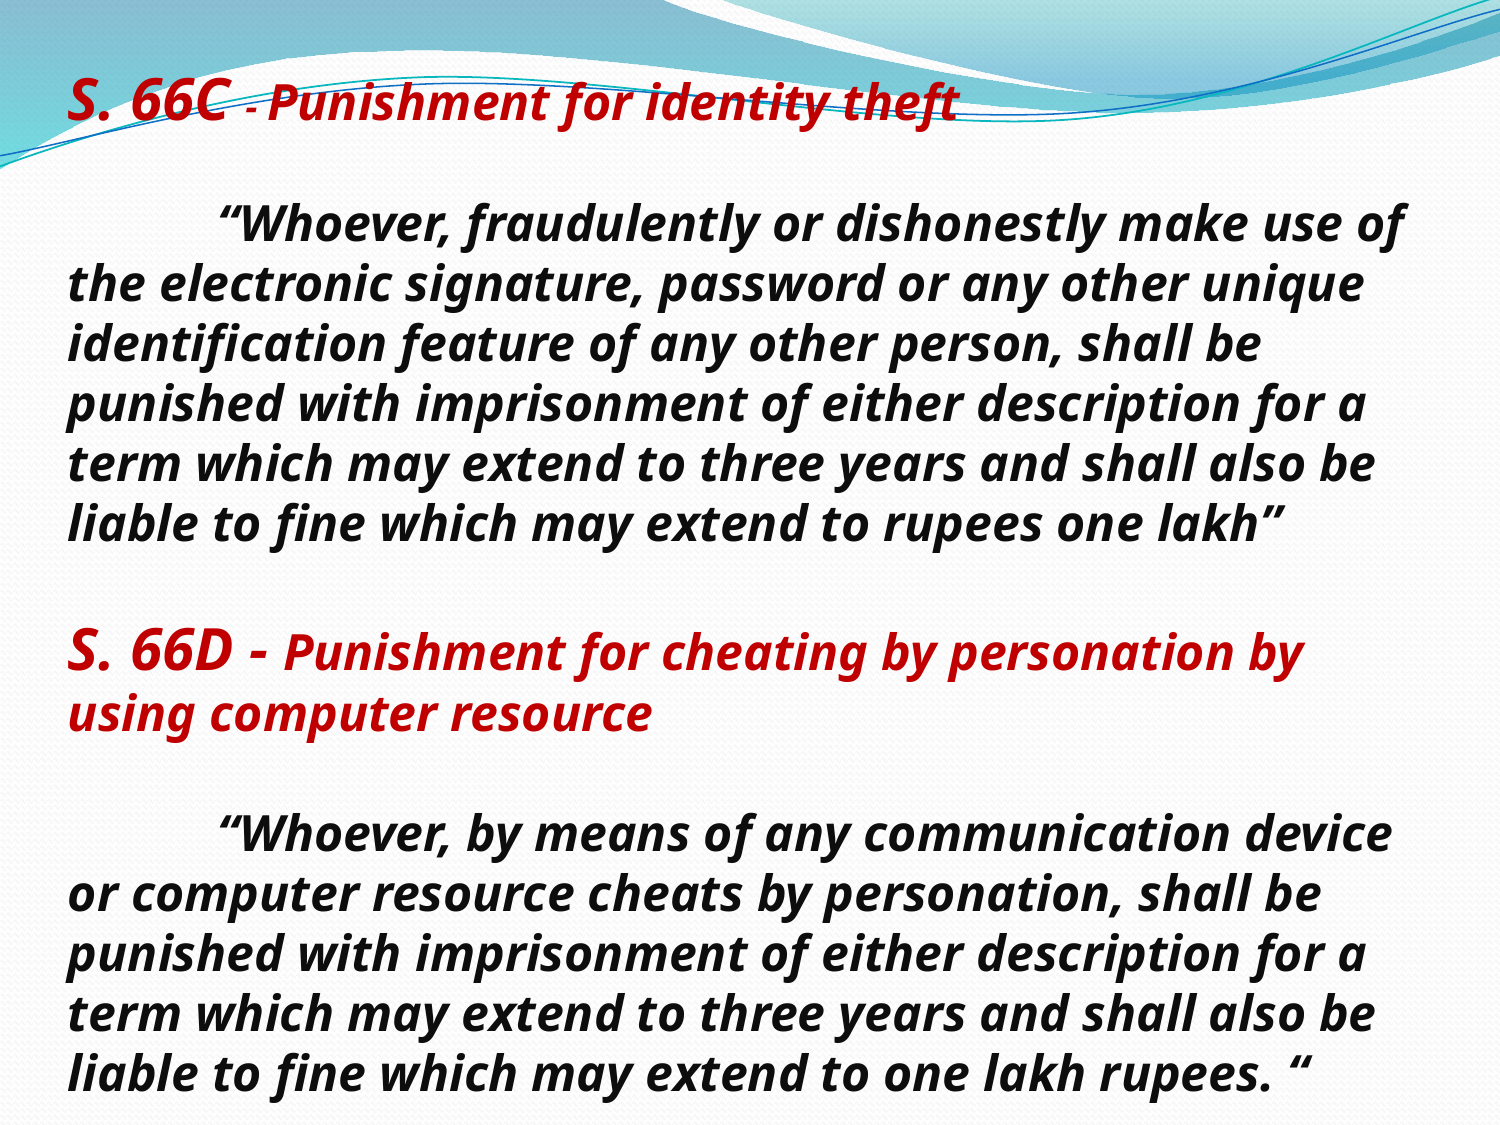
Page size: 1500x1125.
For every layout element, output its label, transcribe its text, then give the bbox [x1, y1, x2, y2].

text_box S. 66C - Punishment for identity theft “Whoever, fraudulently or dishonestly make use of the electronic signature, password or any other unique identification feature of any other person, shall be punished with imprisonment of either description for a term which may extend to three years and shall also be liable to fine which may extend to rupees one lakh” S. 66D - Punishment for cheating by personation by using computer resource “Whoever, by means of any communication device or computer resource cheats by personation, shall be punished with imprisonment of either description for a term which may extend to three years and shall also be liable to fine which may extend to one lakh rupees. “ [53, 54, 1459, 1125]
